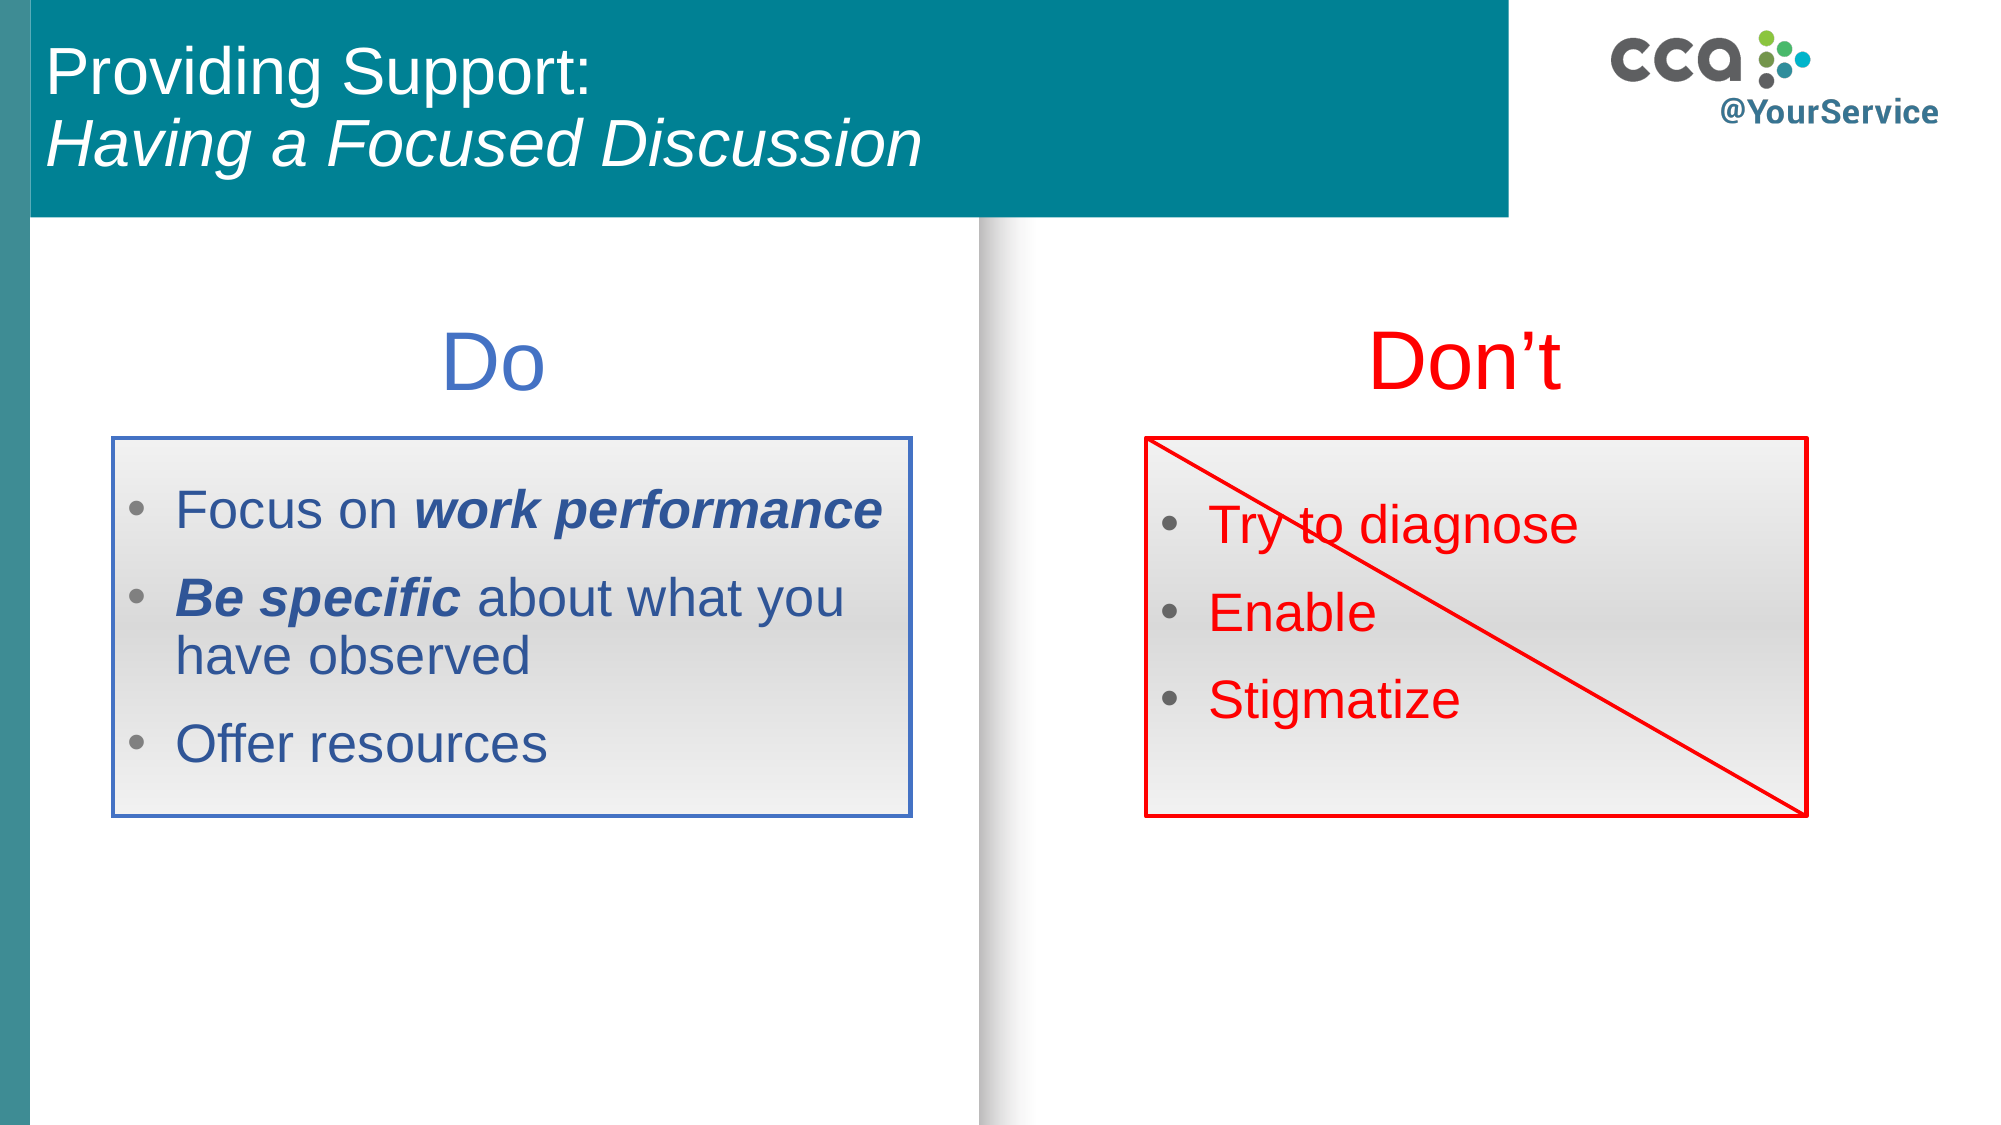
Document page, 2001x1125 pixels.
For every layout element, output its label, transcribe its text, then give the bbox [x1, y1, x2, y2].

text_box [1145, 437, 1807, 817]
title Providing Support: Having a Focused Discussion [30, 0, 1509, 218]
text_box Do [425, 299, 562, 415]
picture [1611, 30, 1939, 124]
list Focus on work performance Be specific about what you have observed Offer resources [112, 437, 911, 817]
picture [979, 218, 1046, 1125]
text_box Don’t [1352, 298, 1577, 414]
